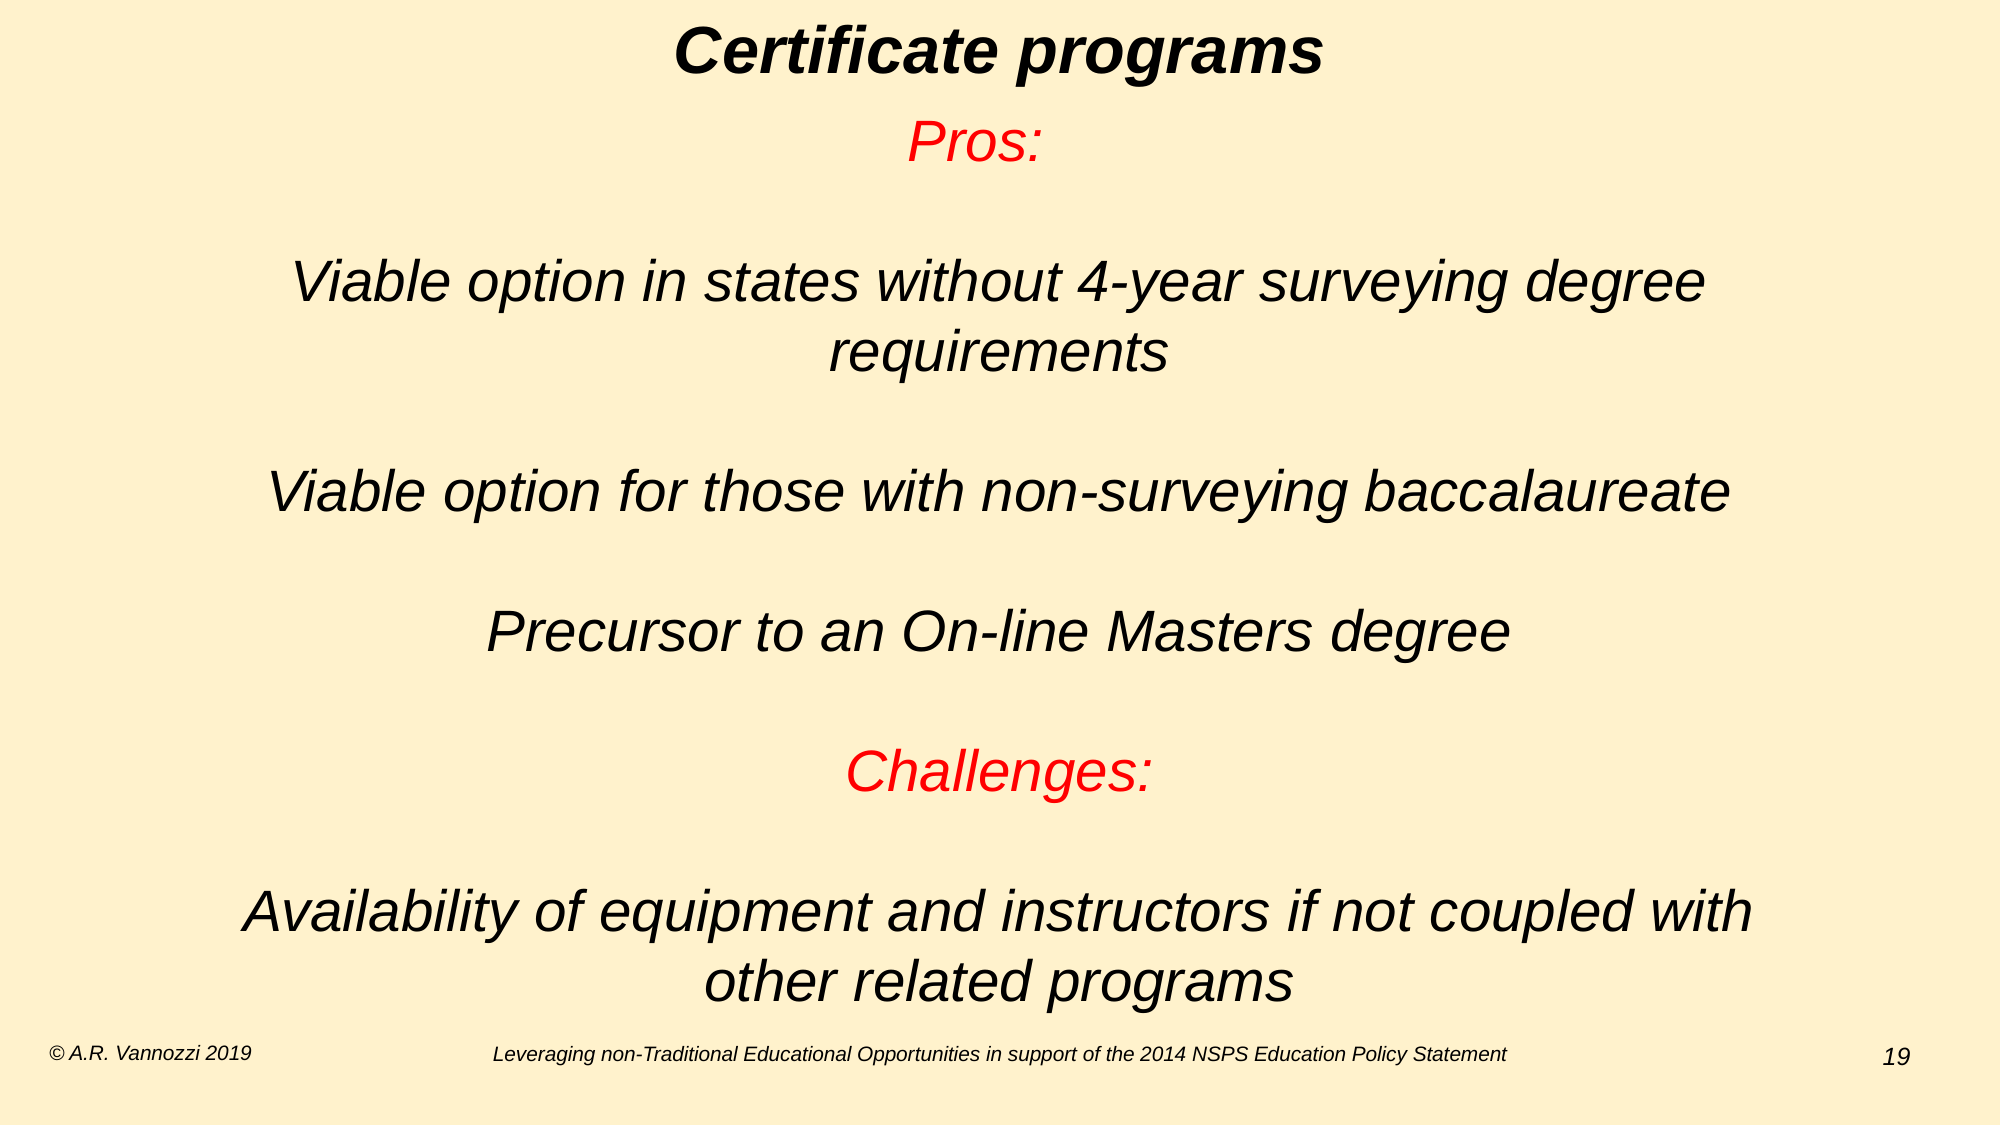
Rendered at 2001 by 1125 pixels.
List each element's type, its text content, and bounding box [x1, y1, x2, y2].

text_box Certificate programs [0, 0, 2000, 95]
text_box Pros: Viable option in states without 4-year surveying degree requirements Viable option for those with non-surveying baccalaureate Precursor to an On-line Masters degree Challenges: Availability of equipment and instructors if not coupled with other related programs [197, 95, 1803, 1091]
slide_number 19 [1803, 1025, 1926, 1085]
text_box © A.R. Vannozzi 2019 [34, 1020, 197, 1084]
